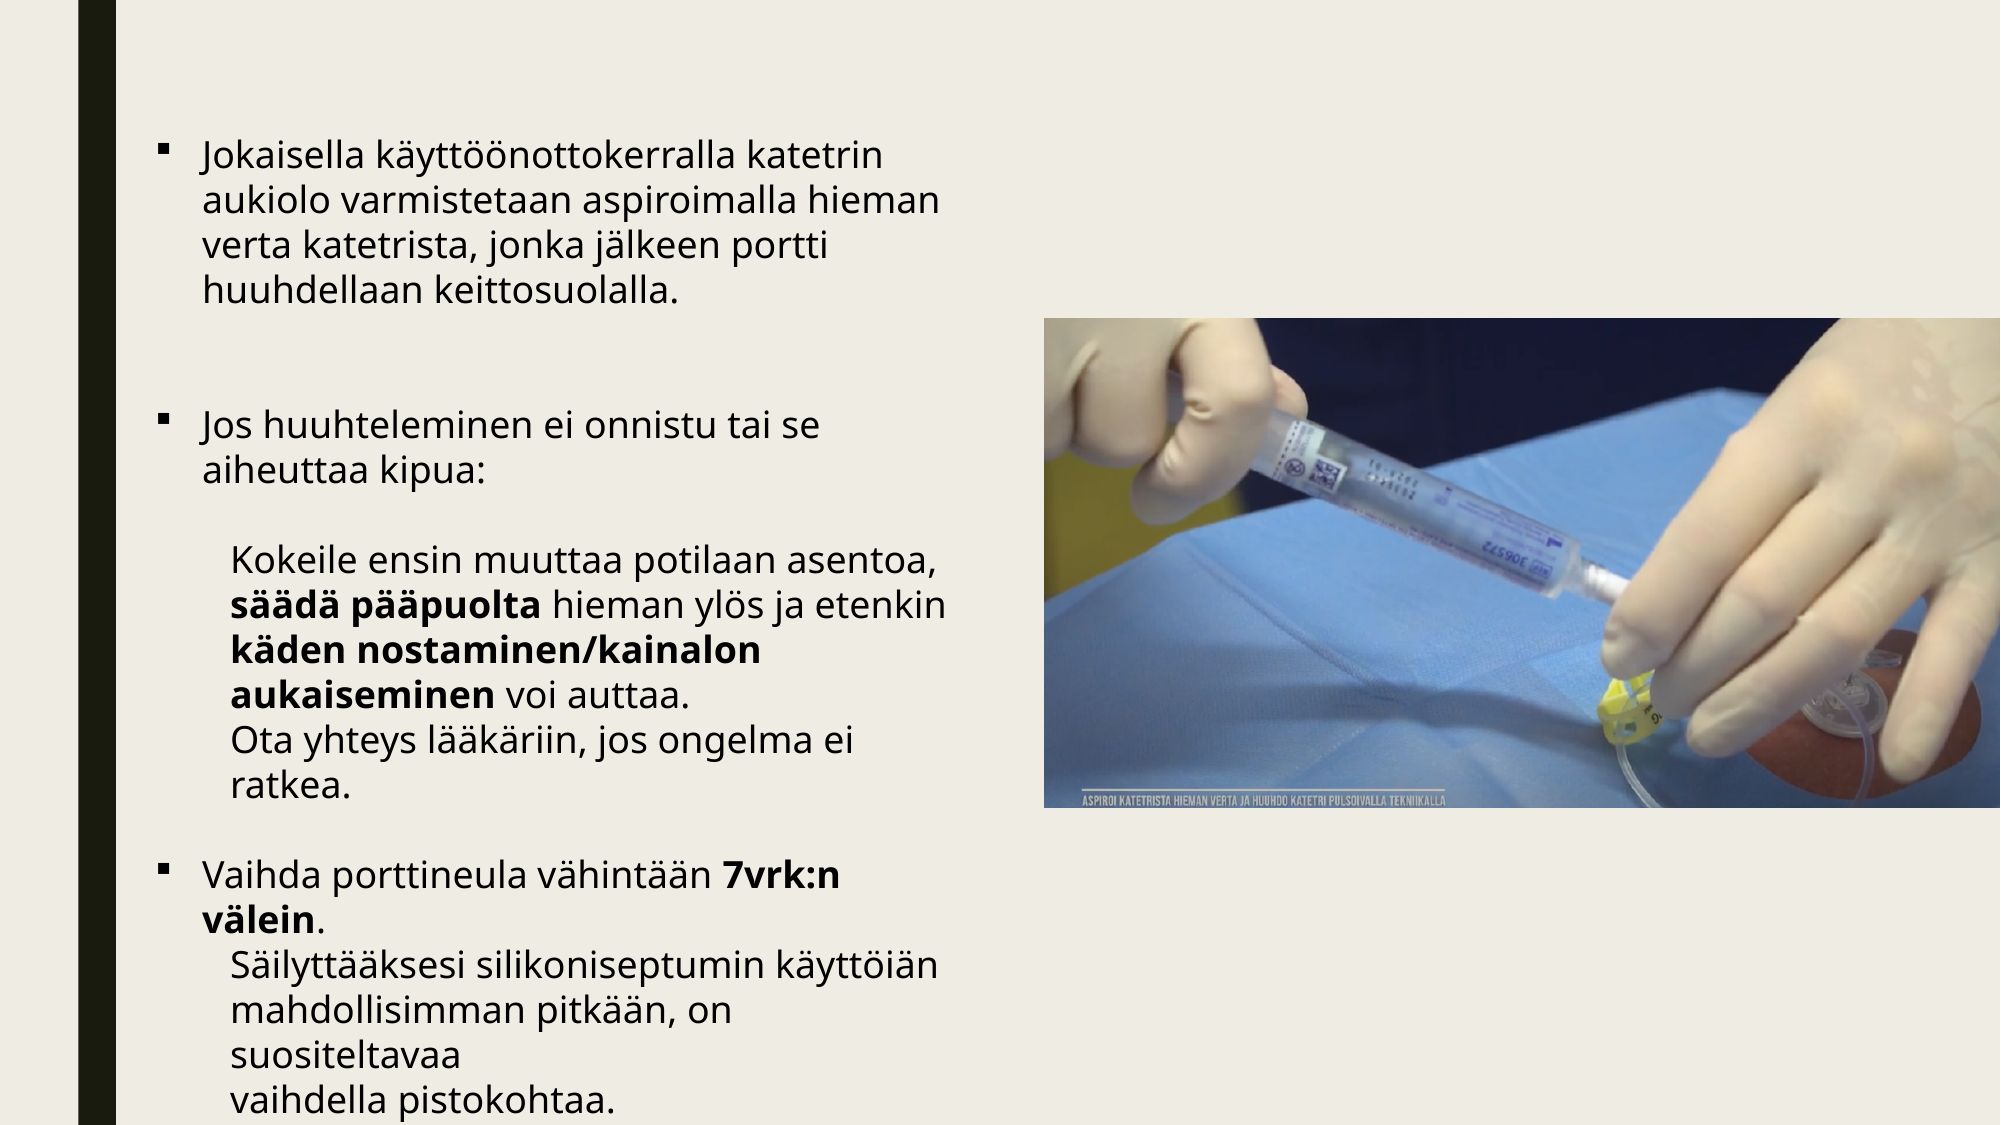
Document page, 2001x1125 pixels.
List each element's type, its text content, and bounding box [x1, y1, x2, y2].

text_box Jokaisella käyttöönottokerralla katetrin aukiolo varmistetaan aspiroimalla hieman verta katetrista, jonka jälkeen portti huuhdellaan keittosuolalla. Jos huuhteleminen ei onnistu tai se aiheuttaa kipua: Kokeile ensin muuttaa potilaan asentoa, säädä pääpuolta hieman ylös ja etenkin käden nostaminen/kainalon aukaiseminen voi auttaa. Ota yhteys lääkäriin, jos ongelma ei ratkea. Vaihda porttineula vähintään 7vrk:n välein. Säilyttääksesi silikoniseptumin käyttöiän mahdollisimman pitkään, on suositeltavaa vaihdella pistokohtaa. [140, 124, 985, 1125]
picture [1044, 318, 2000, 809]
